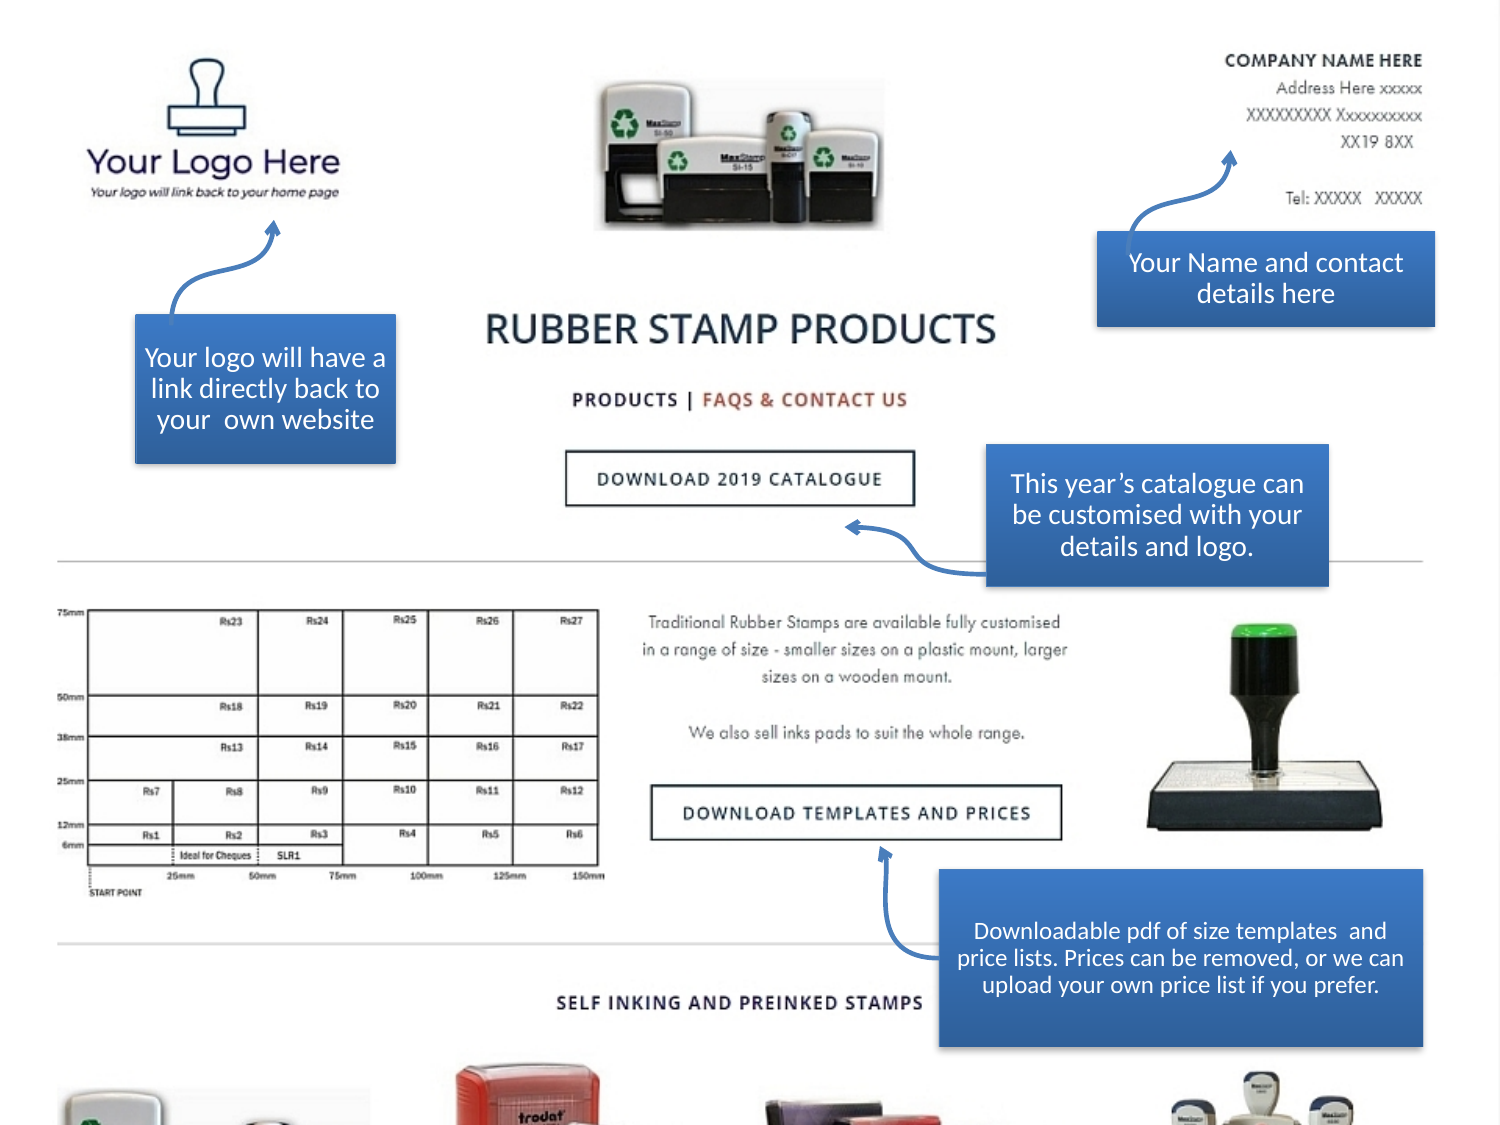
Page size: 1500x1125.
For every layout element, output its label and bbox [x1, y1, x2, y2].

text_box [985, 444, 1330, 587]
text_box [938, 869, 1424, 1047]
text_box [879, 845, 940, 959]
picture [0, 0, 1500, 1125]
text_box [169, 220, 276, 325]
text_box [135, 314, 396, 464]
text_box [1126, 150, 1233, 255]
text_box [1097, 231, 1436, 327]
text_box [844, 526, 987, 575]
